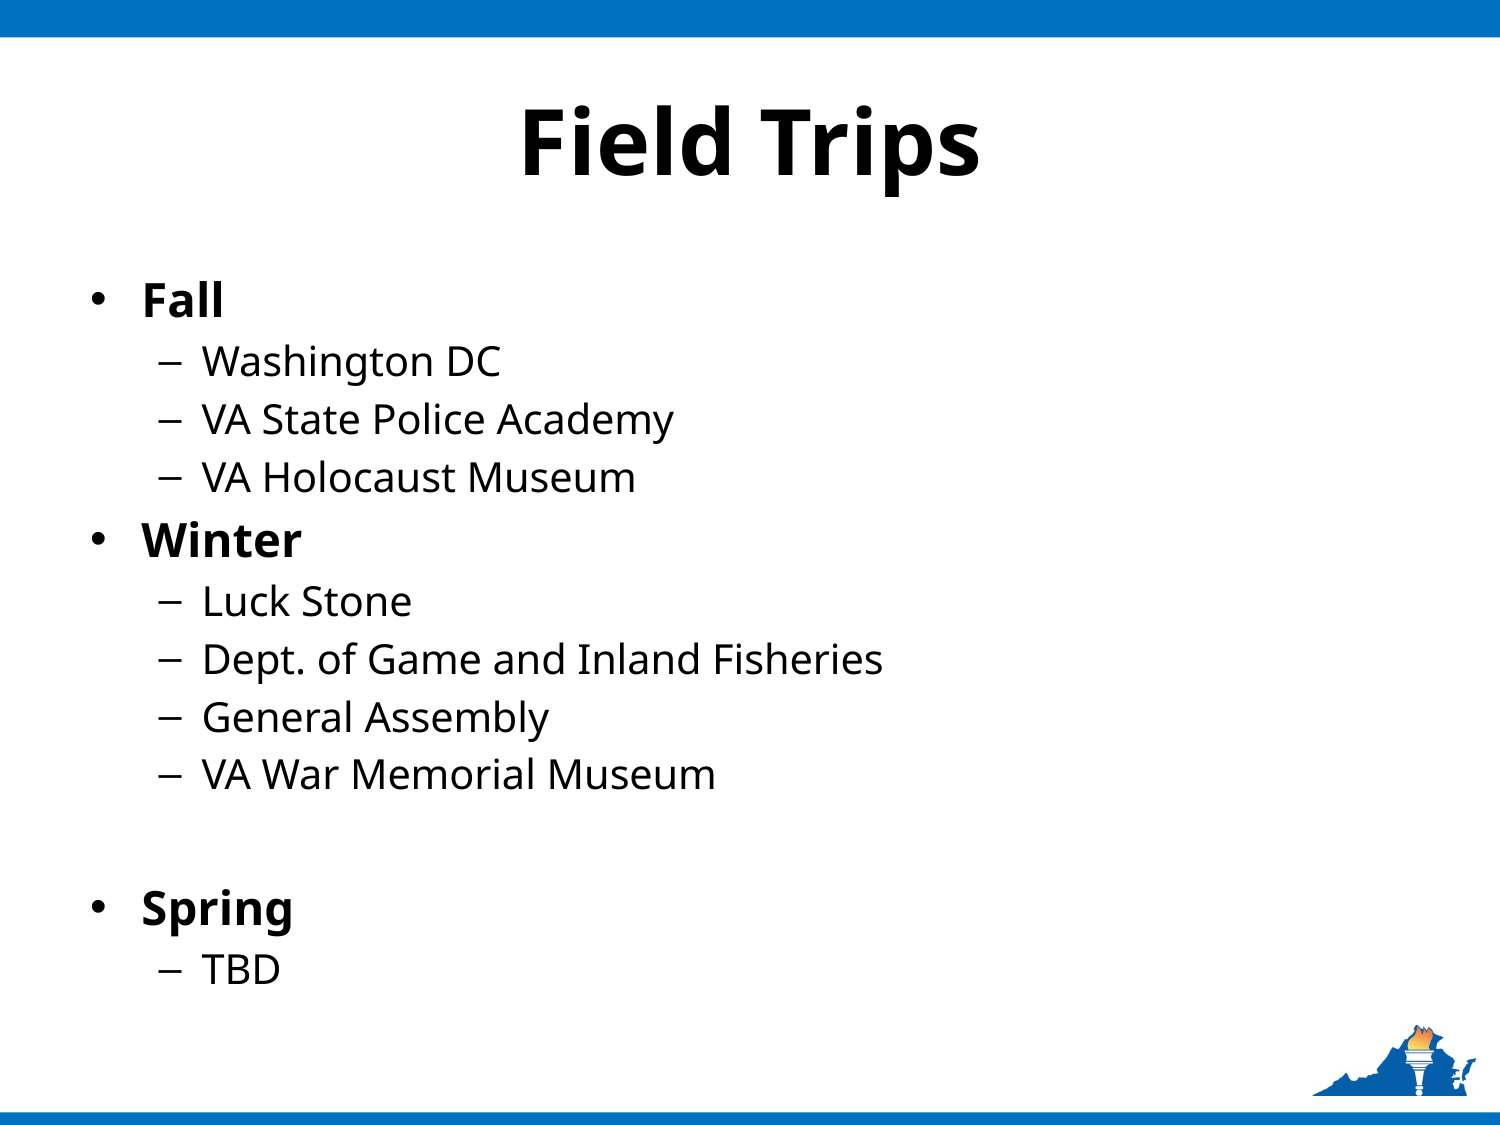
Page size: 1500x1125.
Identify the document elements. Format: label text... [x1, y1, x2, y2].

picture [1312, 1025, 1477, 1096]
list Fall Washington DC VA State Police Academy VA Holocaust Museum Winter Luck Stone Dept. of Game and Inland Fisheries General Assembly VA War Memorial Museum Spring TBD [75, 262, 1425, 1005]
title Field Trips [75, 45, 1425, 233]
